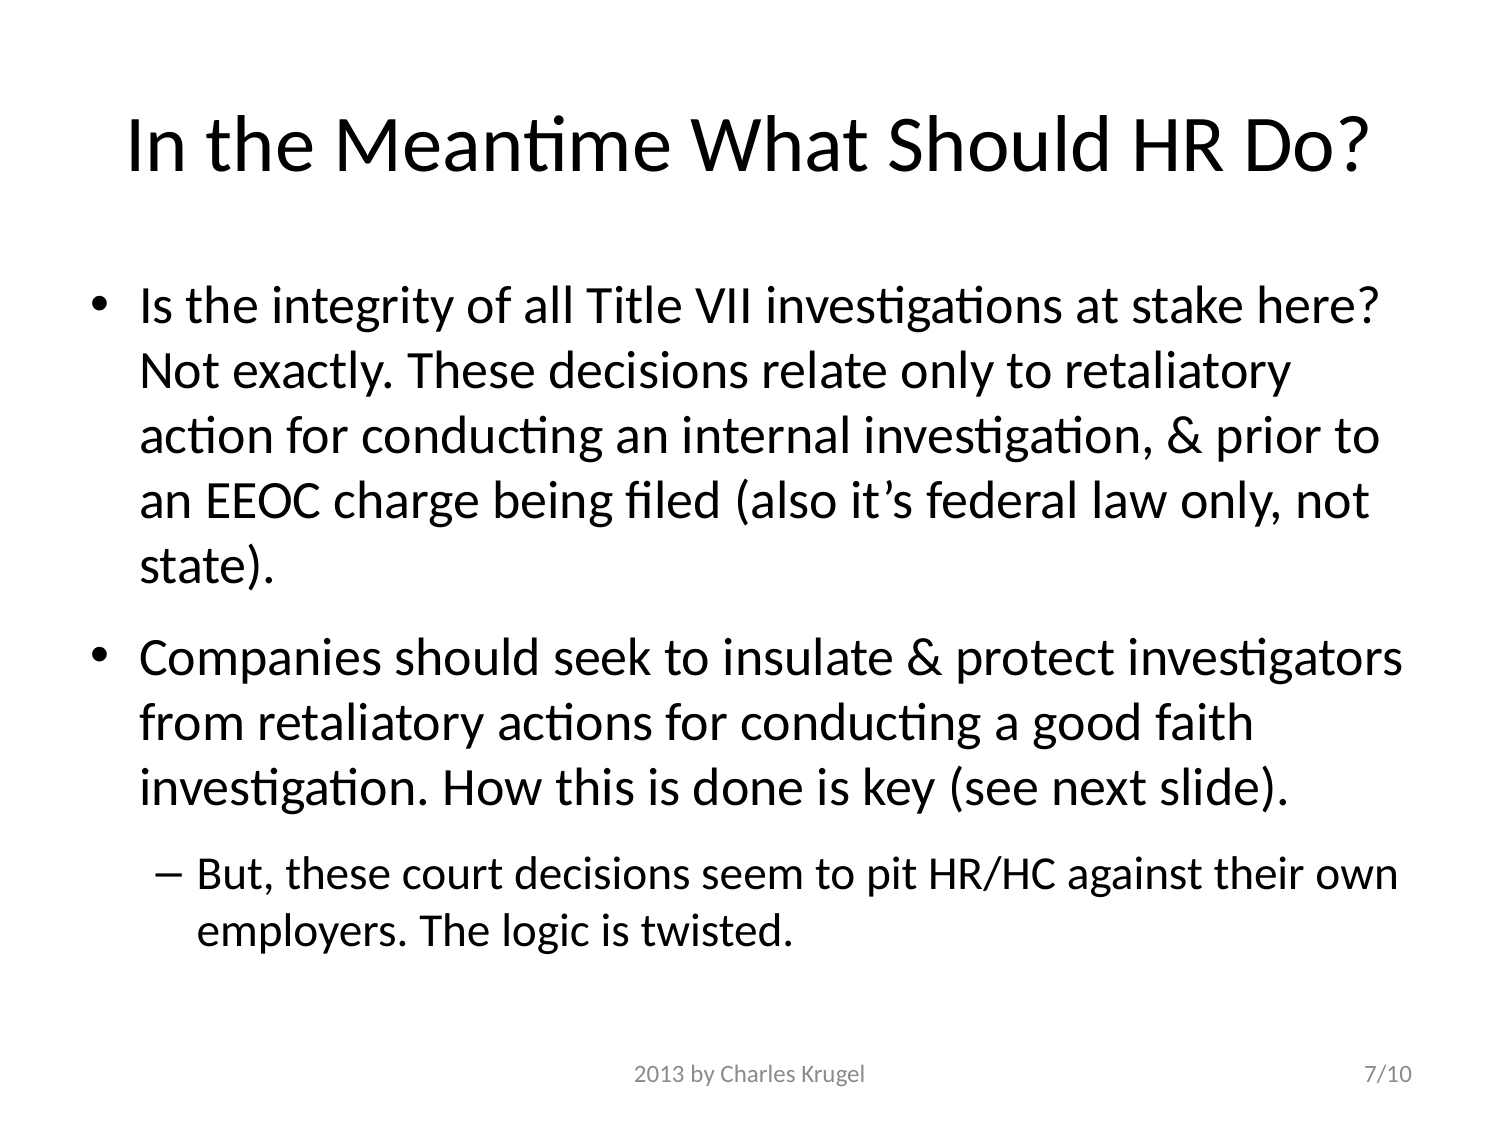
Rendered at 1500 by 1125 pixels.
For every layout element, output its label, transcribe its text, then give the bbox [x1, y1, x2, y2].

title In the Meantime What Should HR Do? [75, 45, 1425, 233]
slide_number 7/10 [1077, 1042, 1428, 1103]
footer 2013 by Charles Krugel [512, 1042, 988, 1103]
list Is the integrity of all Title VII investigations at stake here? Not exactly. These decisions relate only to retaliatory action for conducting an internal investigation, & prior to an EEOC charge being filed (also it’s federal law only, not state). Companies should seek to insulate & protect investigators from retaliatory actions for conducting a good faith investigation. How this is done is key (see next slide). But, these court decisions seem to pit HR/HC against their own employers. The logic is twisted. [75, 262, 1425, 1005]
